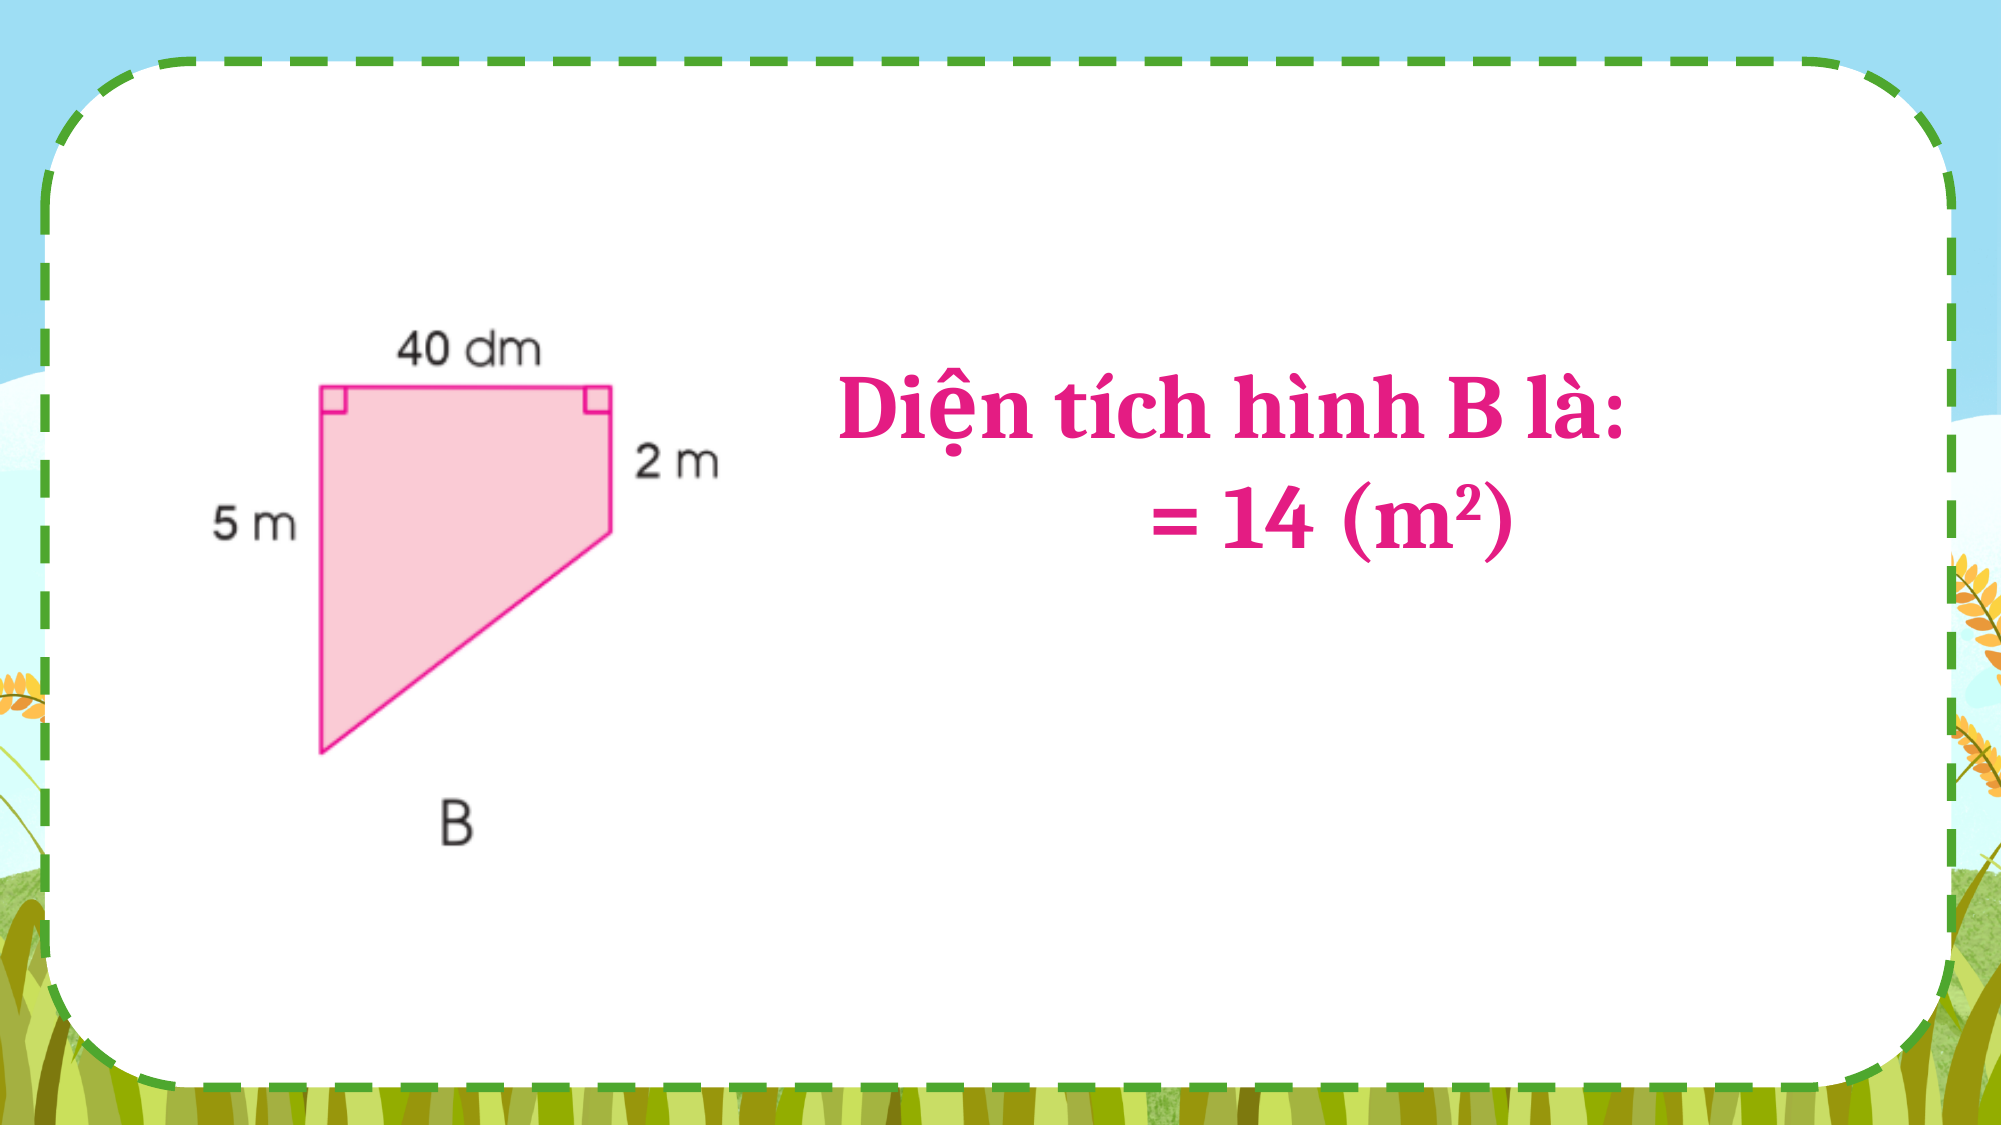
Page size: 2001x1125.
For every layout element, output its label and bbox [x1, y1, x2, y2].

list [0, 0, 2000, 1125]
picture [121, 281, 743, 869]
